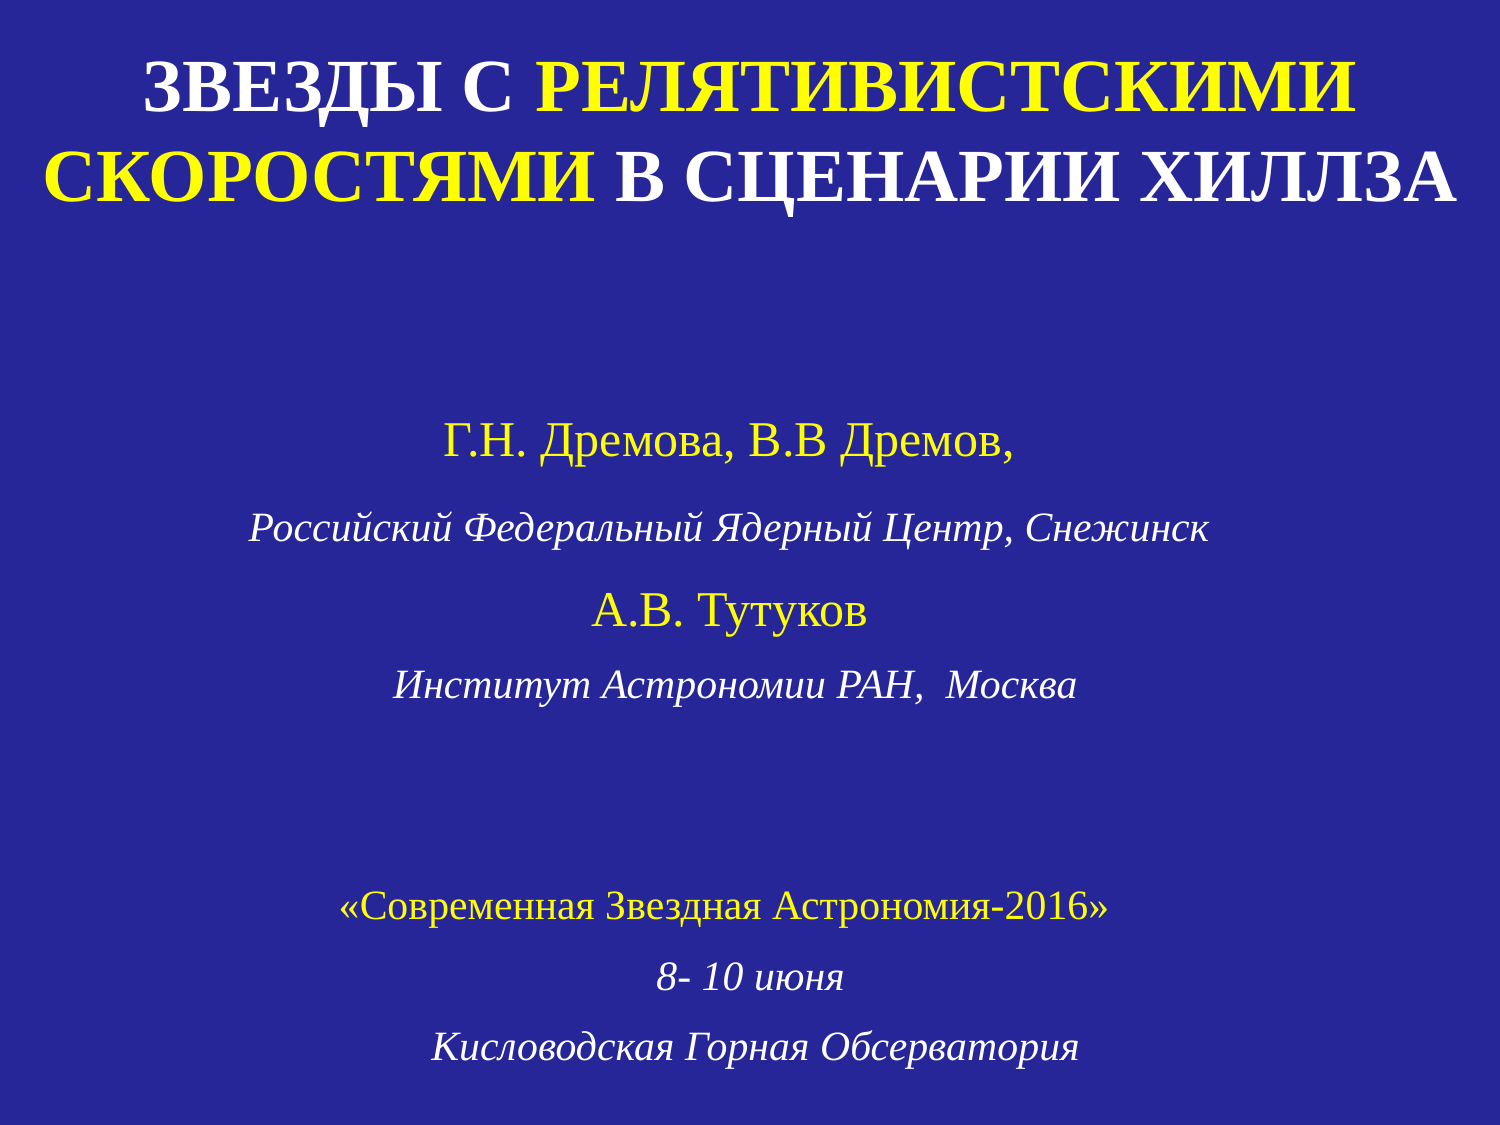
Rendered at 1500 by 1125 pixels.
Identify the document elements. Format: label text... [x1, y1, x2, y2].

text_box Г.Н. Дремова, В.В Дремов, Российский Федеральный Ядерный Центр, Снежинск А.В. Тутуков Институт Астрономии РАН, Москва [0, 399, 1472, 715]
text_box ЗВЕЗДЫ С РЕЛЯТИВИСТСКИМИ СКОРОСТЯМИ В СЦЕНАРИИ ХИЛЛЗА [0, 29, 1500, 224]
text_box «Современная Звездная Астрономия-2016» 8- 10 июня Кисловодская Горная Обсерватория [45, 870, 1467, 1077]
